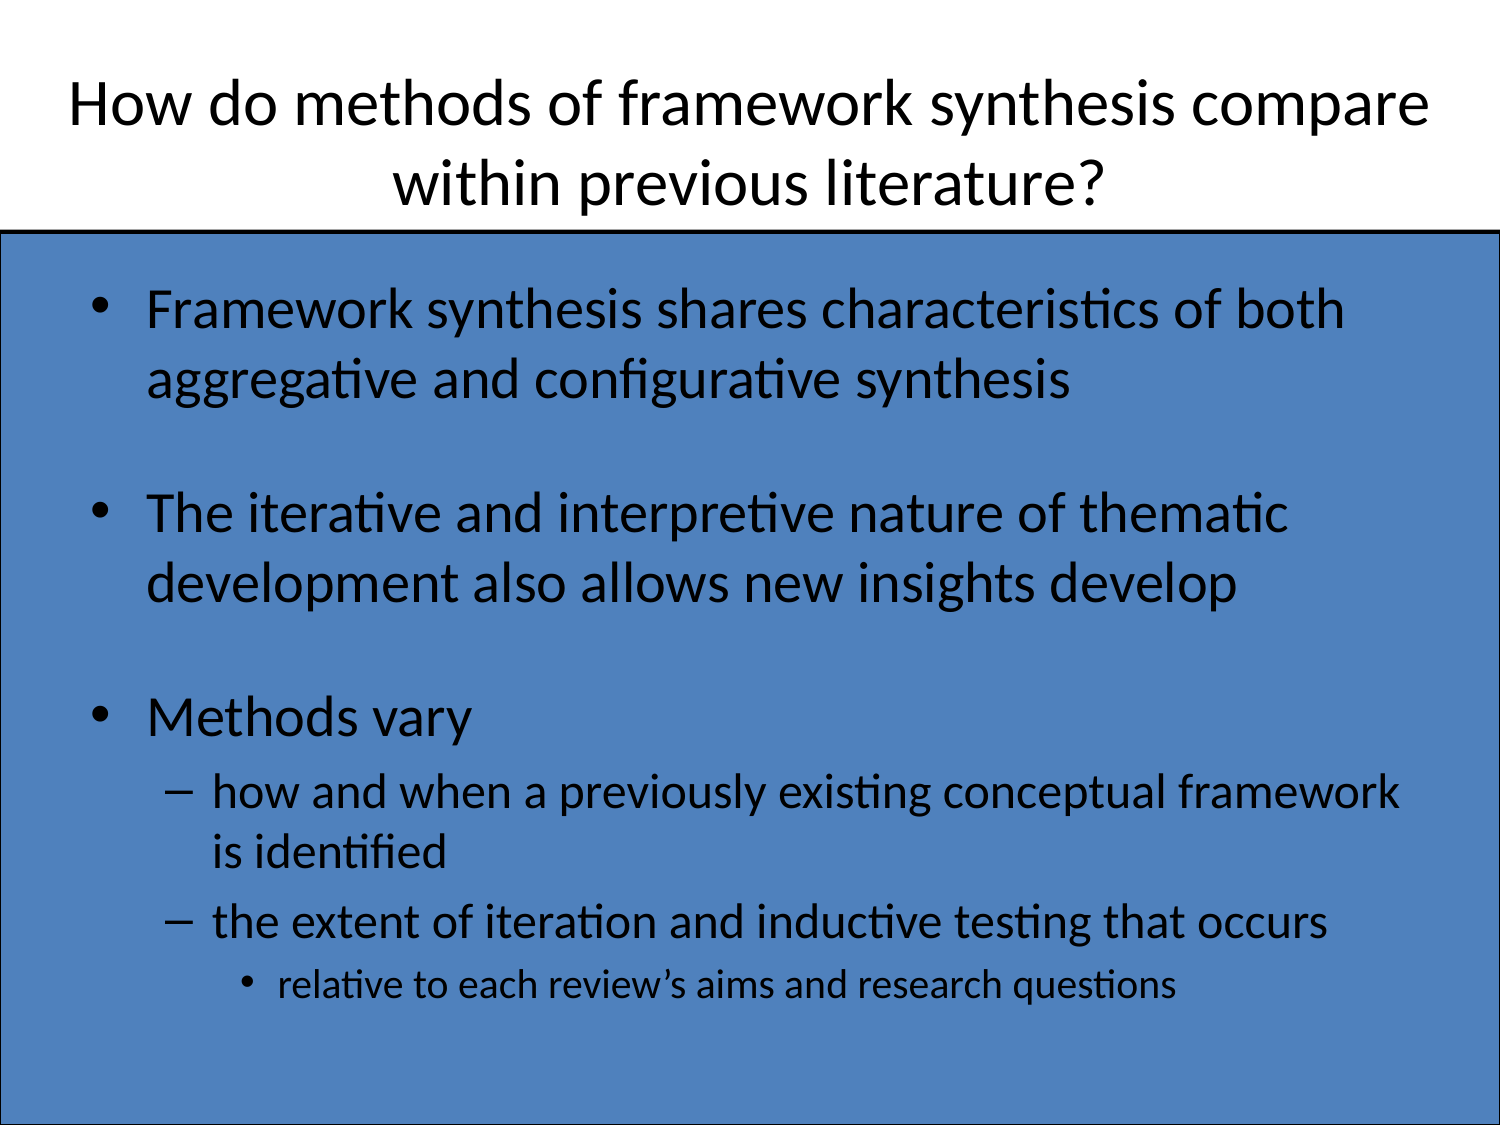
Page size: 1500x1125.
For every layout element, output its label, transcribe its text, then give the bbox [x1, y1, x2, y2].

list Framework synthesis shares characteristics of both aggregative and configurative synthesis The iterative and interpretive nature of thematic development also allows new insights develop Methods vary how and when a previously existing conceptual framework is identified the extent of iteration and inductive testing that occurs relative to each review’s aims and research questions [75, 262, 1453, 1059]
title How do methods of framework synthesis compare within previous literature? [0, 45, 1500, 233]
